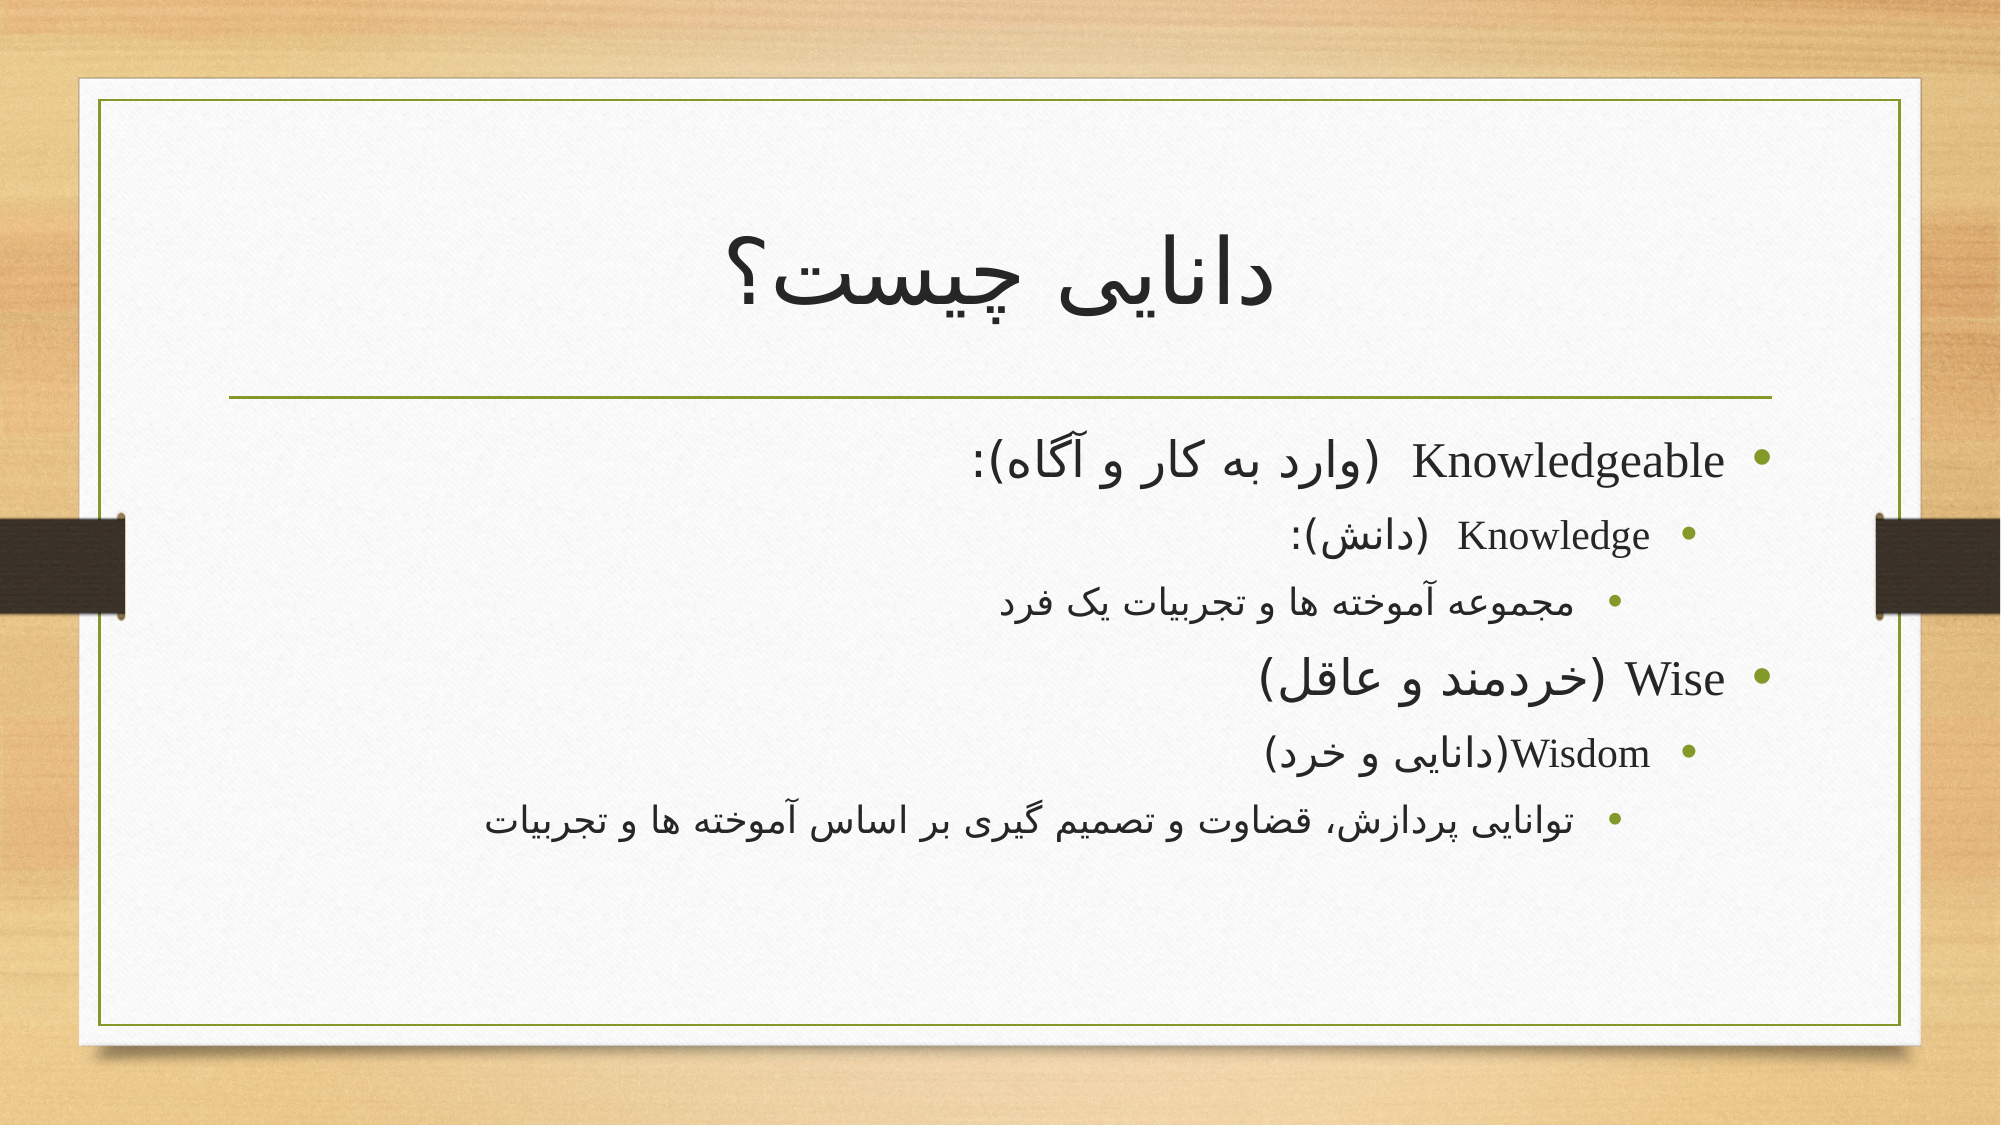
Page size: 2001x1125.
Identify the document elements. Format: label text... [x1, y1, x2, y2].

list Knowledgeable (وارد به کار و آگاه): Knowledge (دانش): مجموعه آموخته ها و تجربیات یک فرد Wise (خردمند و عاقل) Wisdom (دانایی و خرد) توانایی پردازش، قضاوت و تصمیم گیری بر اساس آموخته ها و تجربیات [212, 419, 1788, 964]
title دانایی چیست؟ [212, 161, 1788, 375]
picture [0, 0, 2001, 1125]
